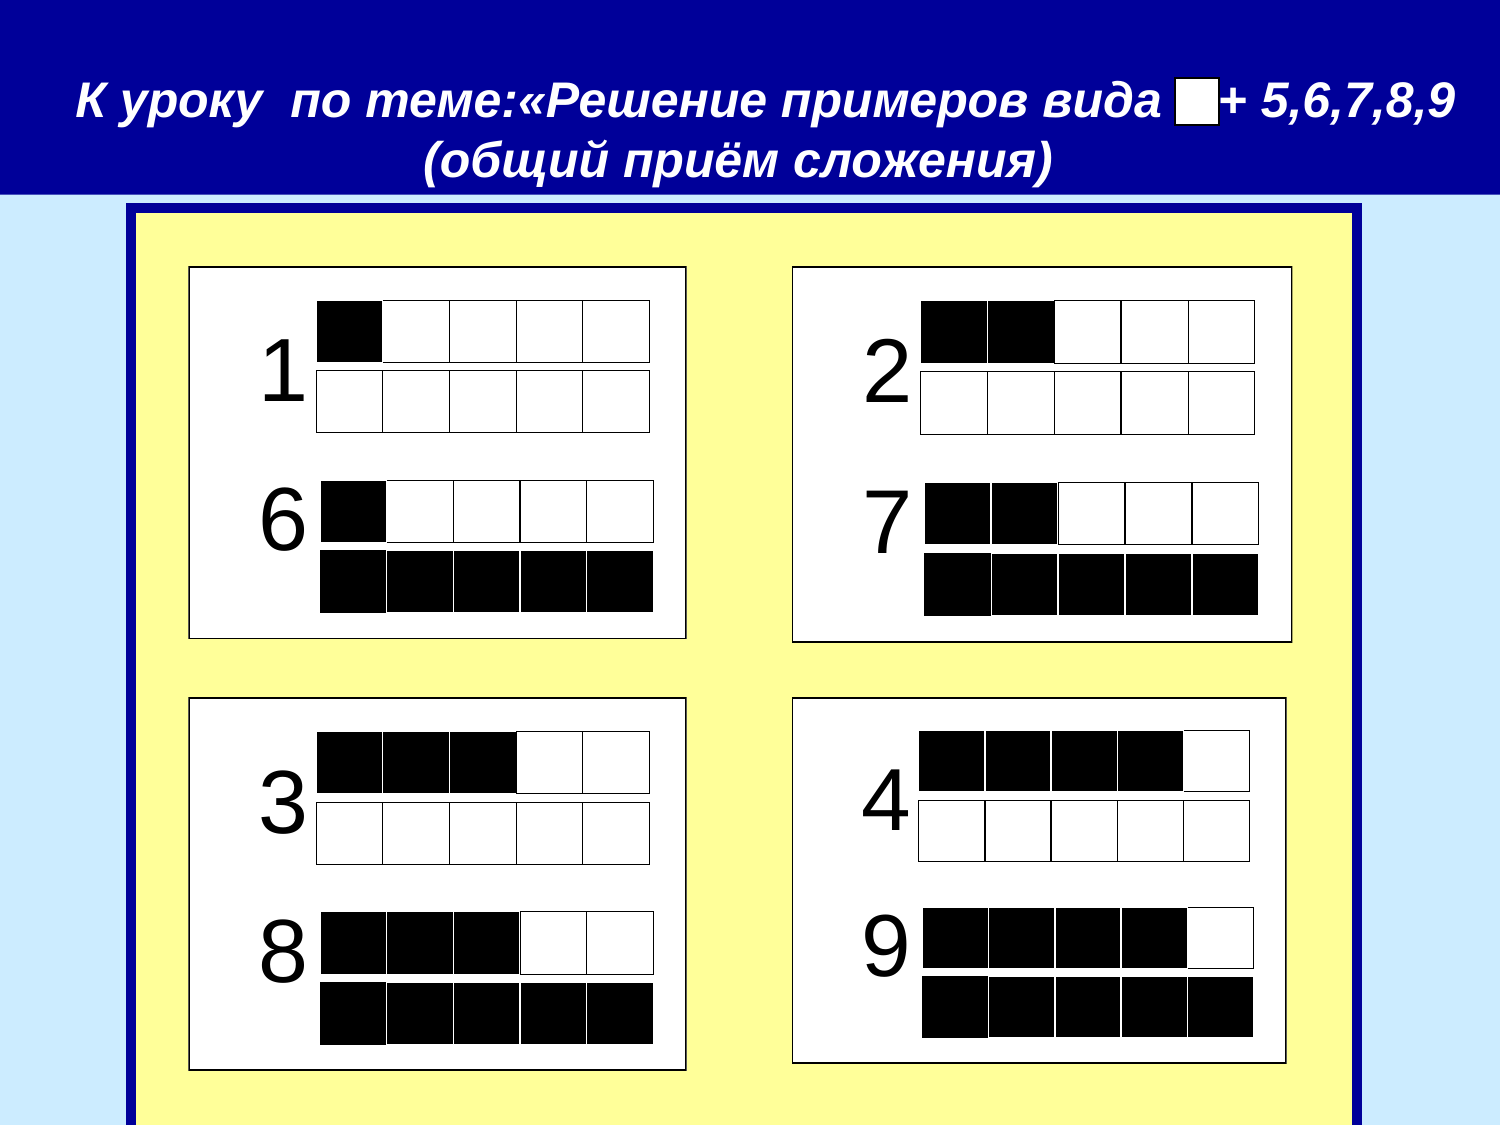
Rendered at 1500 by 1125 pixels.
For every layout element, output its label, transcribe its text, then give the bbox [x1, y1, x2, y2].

text_box К уроку по теме:«Решение примеров вида + 5,6,7,8,9 (общий приём сложения) [0, 0, 1500, 195]
text_box [1175, 78, 1219, 126]
picture [135, 212, 1353, 1125]
